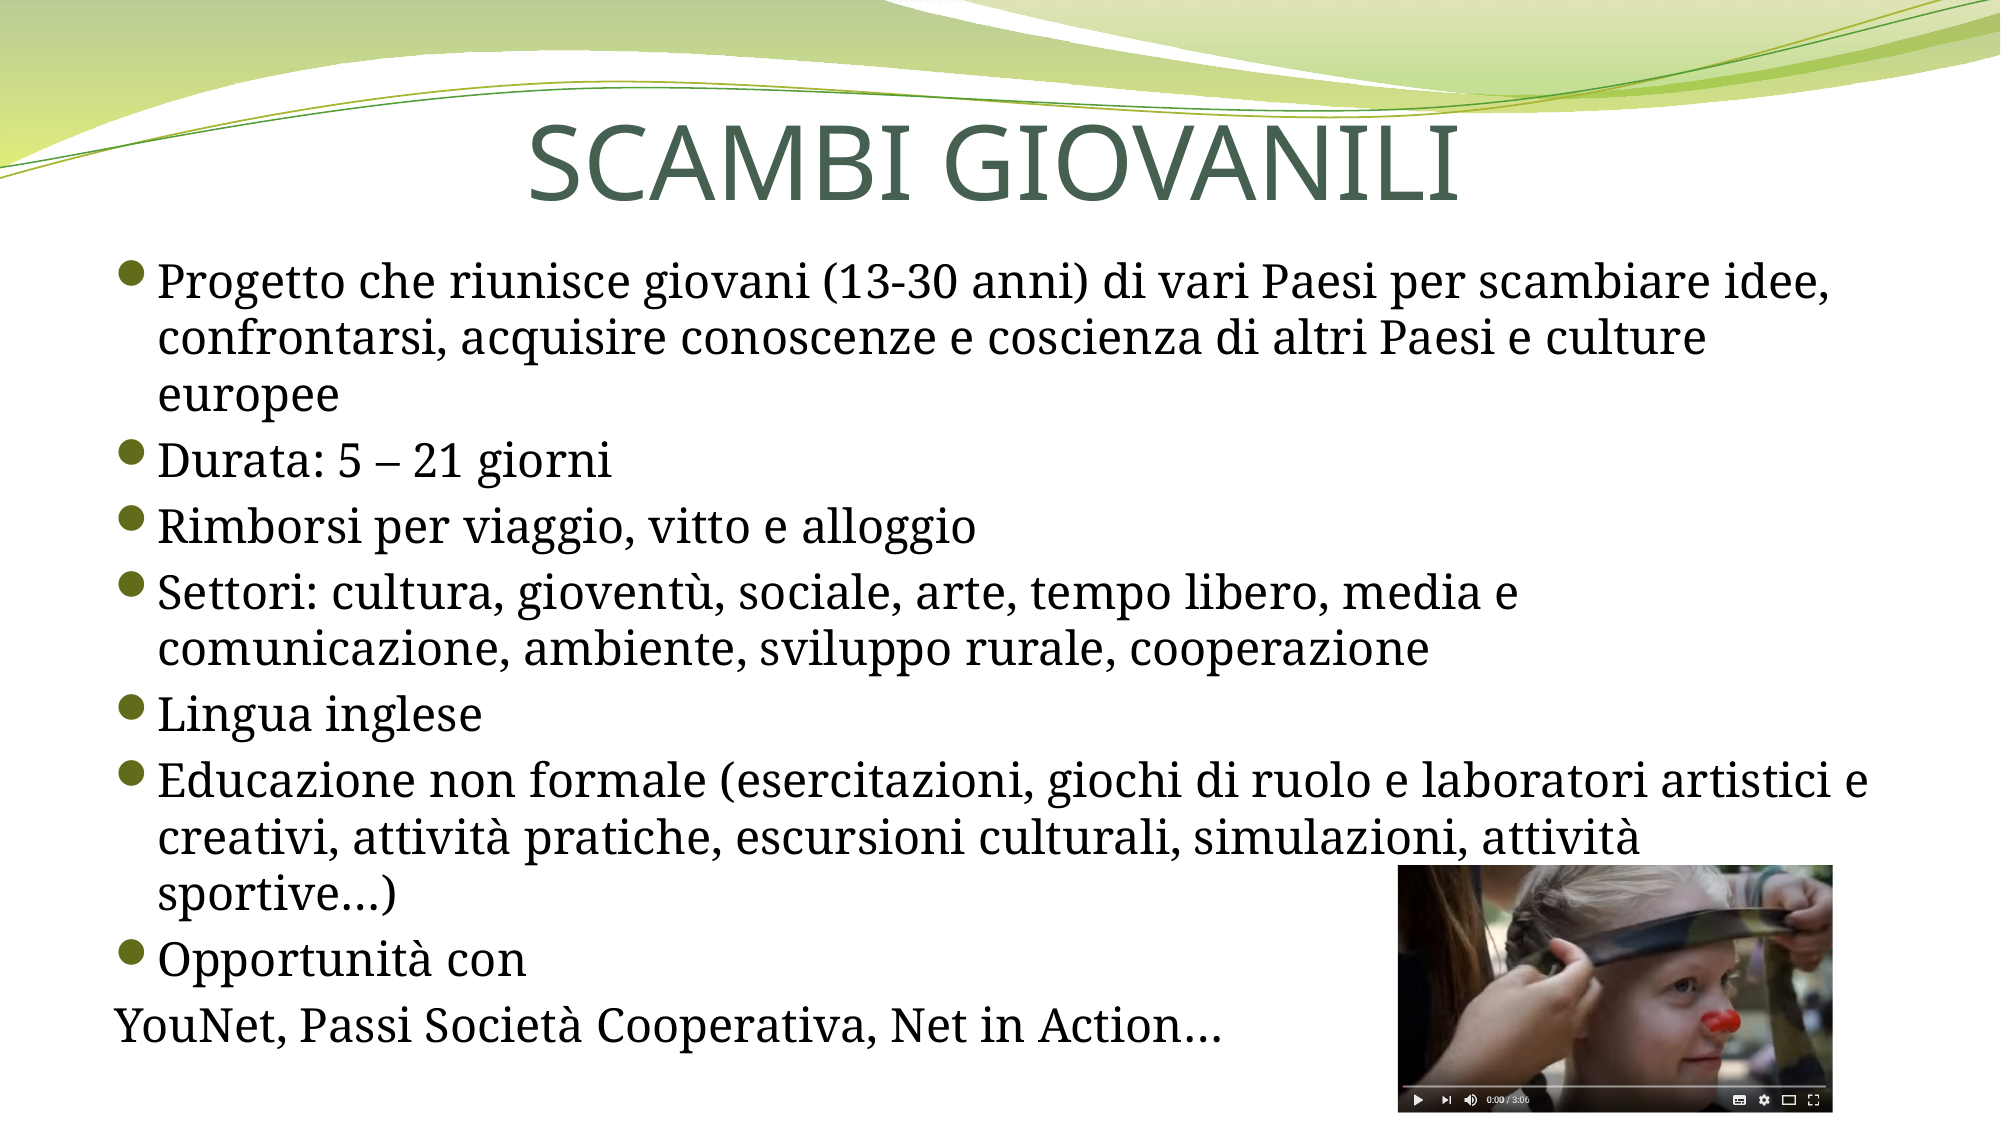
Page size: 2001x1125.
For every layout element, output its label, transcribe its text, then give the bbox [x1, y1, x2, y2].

picture [1397, 864, 1833, 1113]
title SCAMBI GIOVANILI [89, 30, 1900, 222]
list Progetto che riunisce giovani (13-30 anni) di vari Paesi per scambiare idee, confrontarsi, acquisire conoscenze e coscienza di altri Paesi e culture europee Durata: 5 – 21 giorni Rimborsi per viaggio, vitto e alloggio Settori: cultura, gioventù, sociale, arte, tempo libero, media e comunicazione, ambiente, sviluppo rurale, cooperazione Lingua inglese Educazione non formale (esercitazioni, giochi di ruolo e laboratori artistici e creativi, attività pratiche, escursioni culturali, simulazioni, attività sportive…) Opportunità con YouNet, Passi Società Cooperativa, Net in Action… [99, 243, 1900, 1066]
